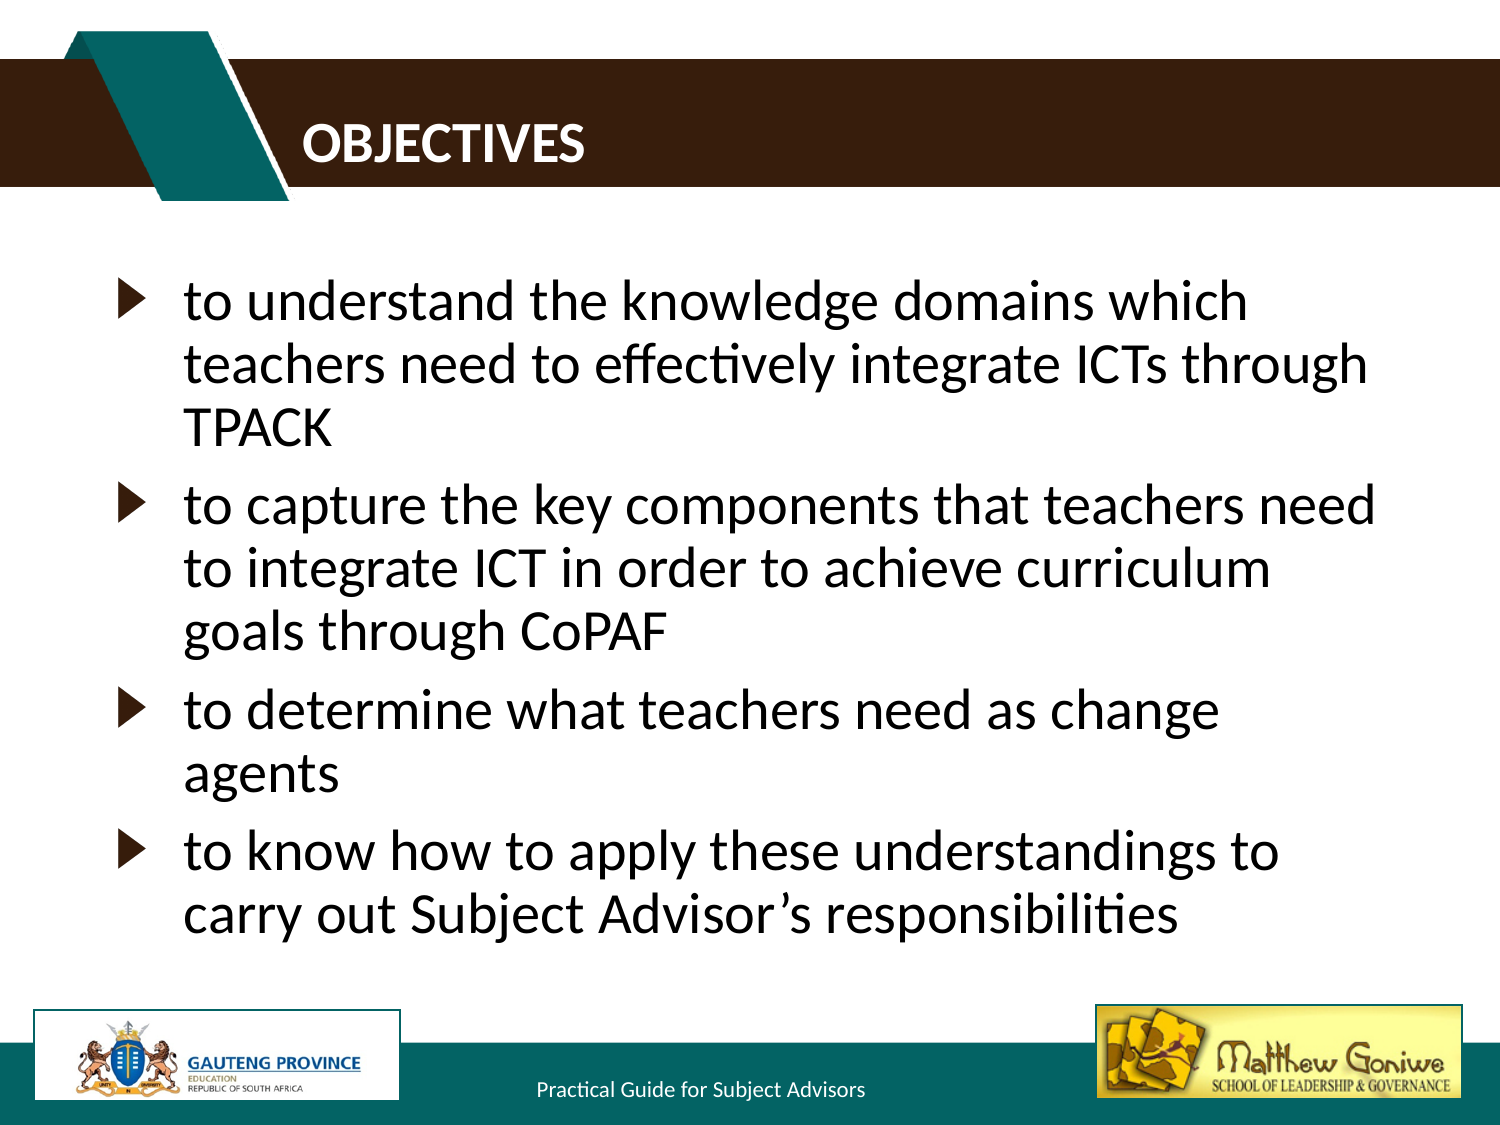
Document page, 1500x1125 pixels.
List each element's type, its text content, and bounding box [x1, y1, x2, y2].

picture [118, 686, 146, 728]
picture [118, 277, 146, 319]
picture [118, 828, 146, 869]
list to understand the knowledge domains which teachers need to effectively integrate ICTs through TPACK to capture the key components that teachers need to integrate ICT in order to achieve curriculum goals through CoPAF to determine what teachers need as change agents to know how to apply these understandings to carry out Subject Advisor’s responsibilities [103, 262, 1397, 941]
picture [67, 1014, 367, 1099]
title objectives [287, 100, 1397, 187]
picture [0, 0, 1500, 227]
picture [118, 481, 146, 523]
picture [1097, 1006, 1461, 1098]
